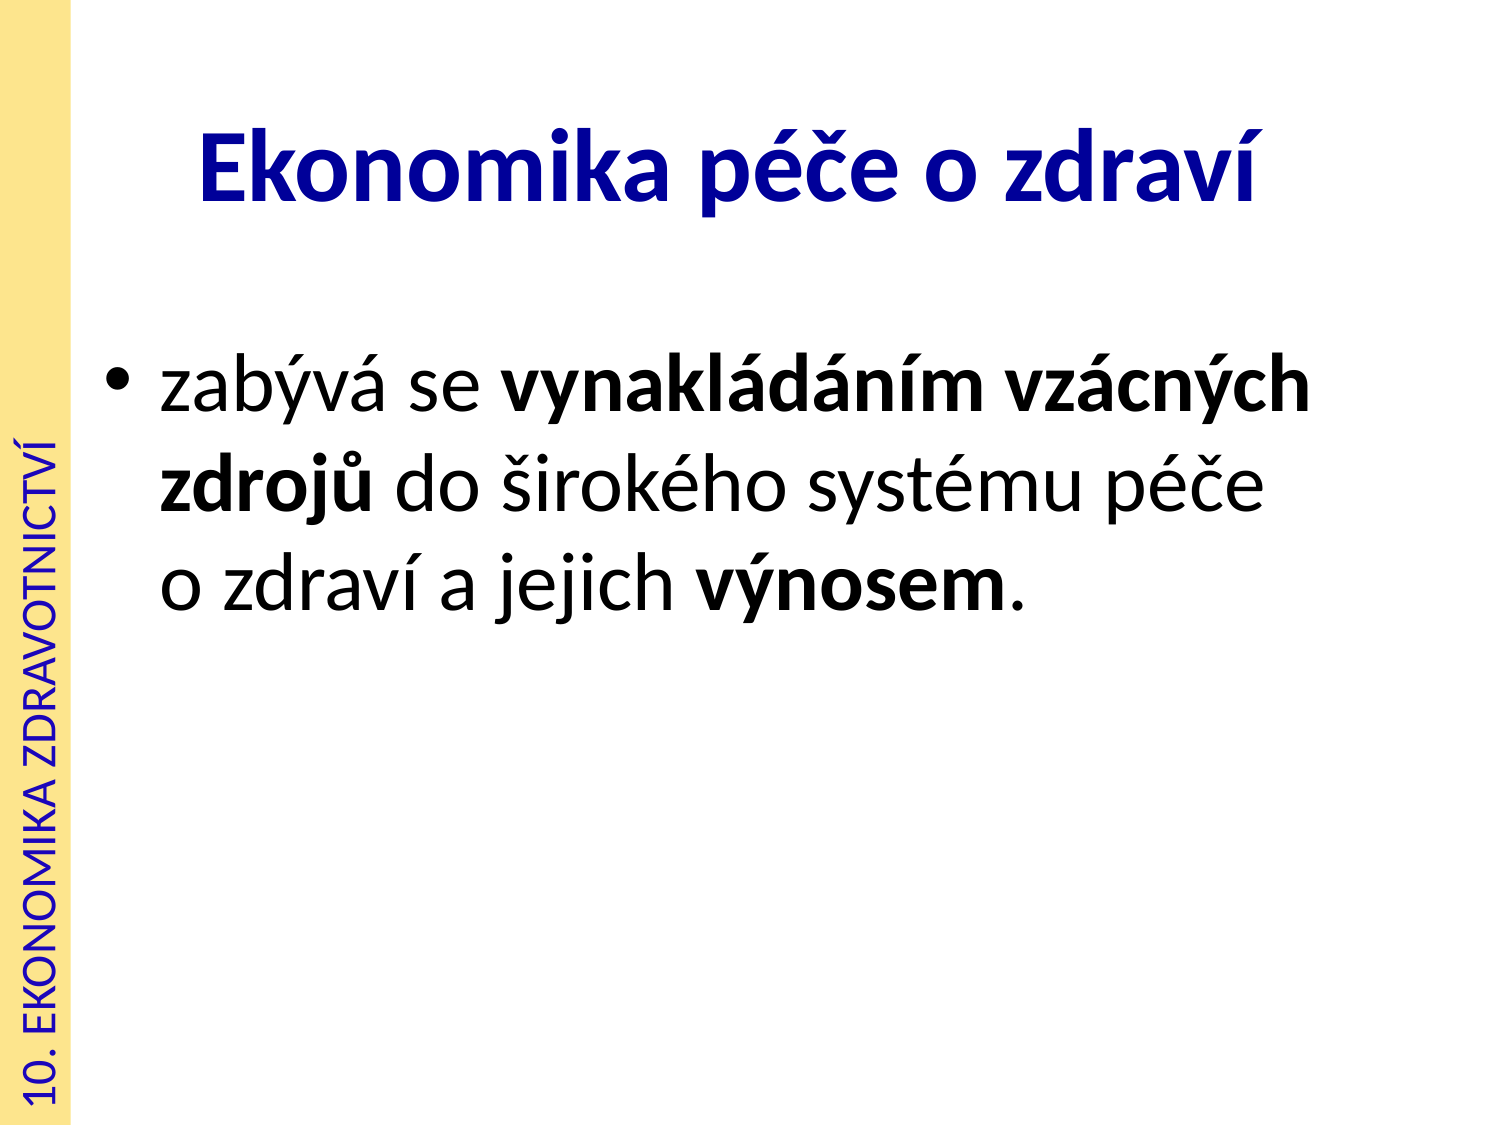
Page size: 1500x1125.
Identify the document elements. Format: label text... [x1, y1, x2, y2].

text_box 10. EKONOMIKA ZDRAVOTNICTVÍ [0, 0, 71, 1125]
list zabývá se vynakládáním vzácných zdrojů do širokého systému péče o zdraví a jejich výnosem. [88, 243, 1439, 1125]
title Ekonomika péče o zdraví [71, 66, 1404, 254]
